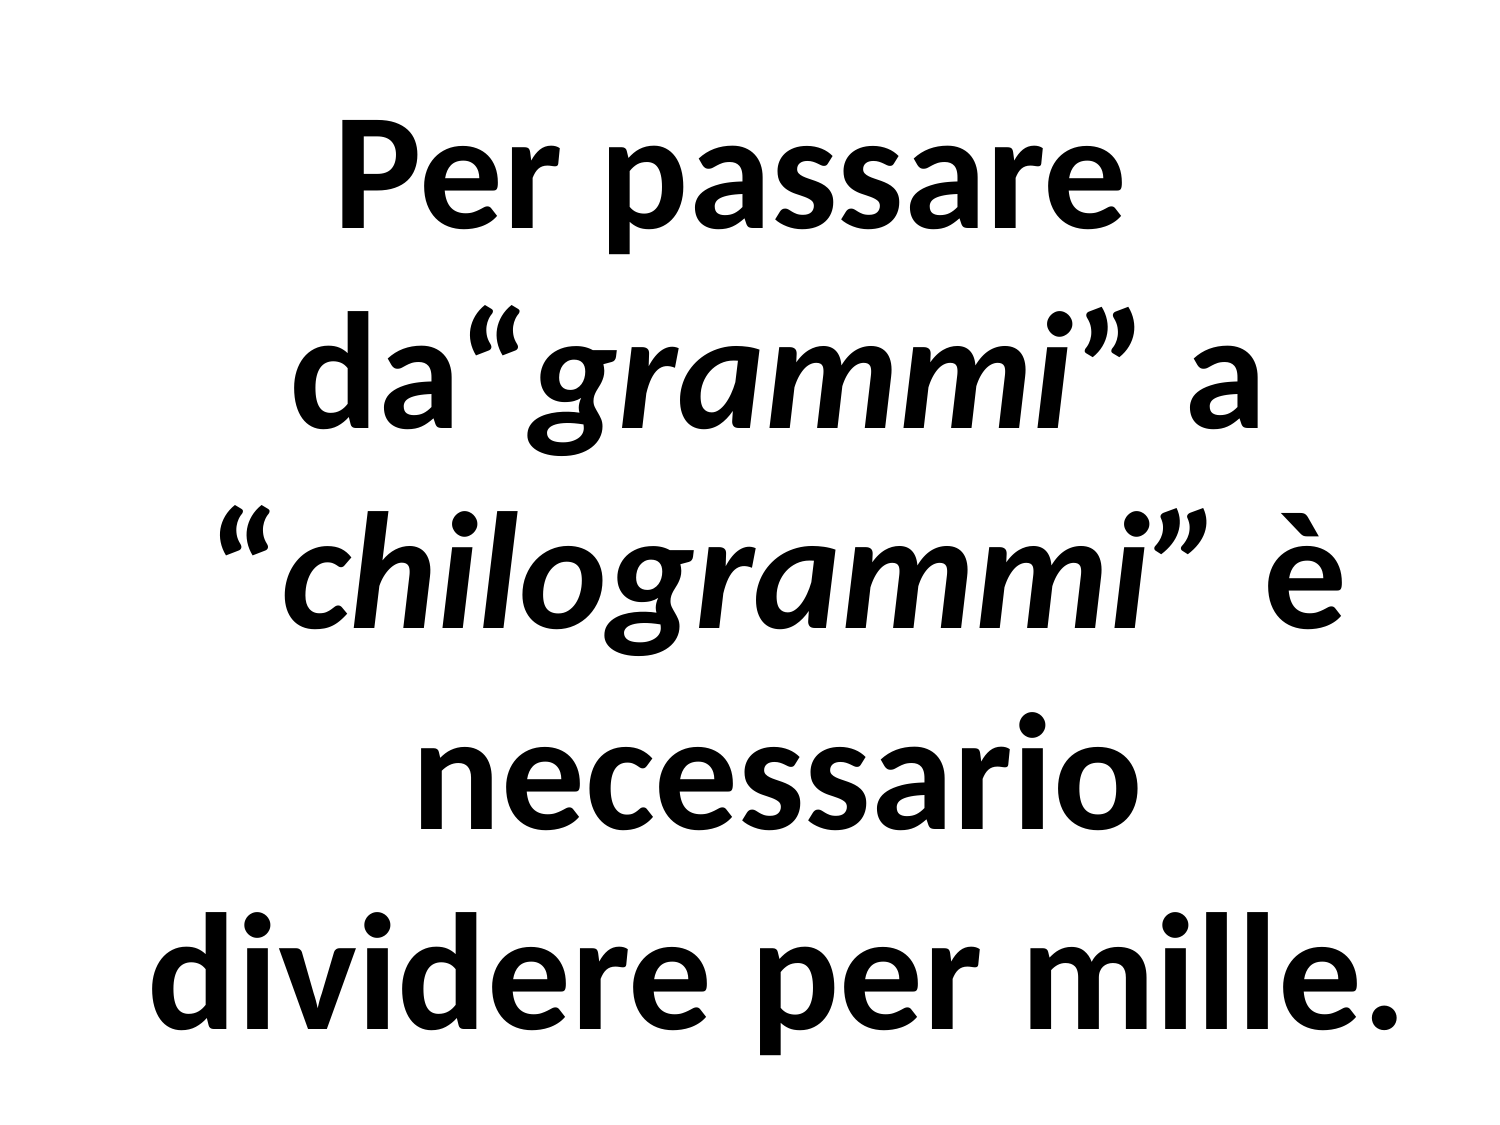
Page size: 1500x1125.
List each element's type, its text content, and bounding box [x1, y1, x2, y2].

list Per passare da“grammi” a “chilogrammi” è necessario dividere per mille. [75, 54, 1425, 1083]
